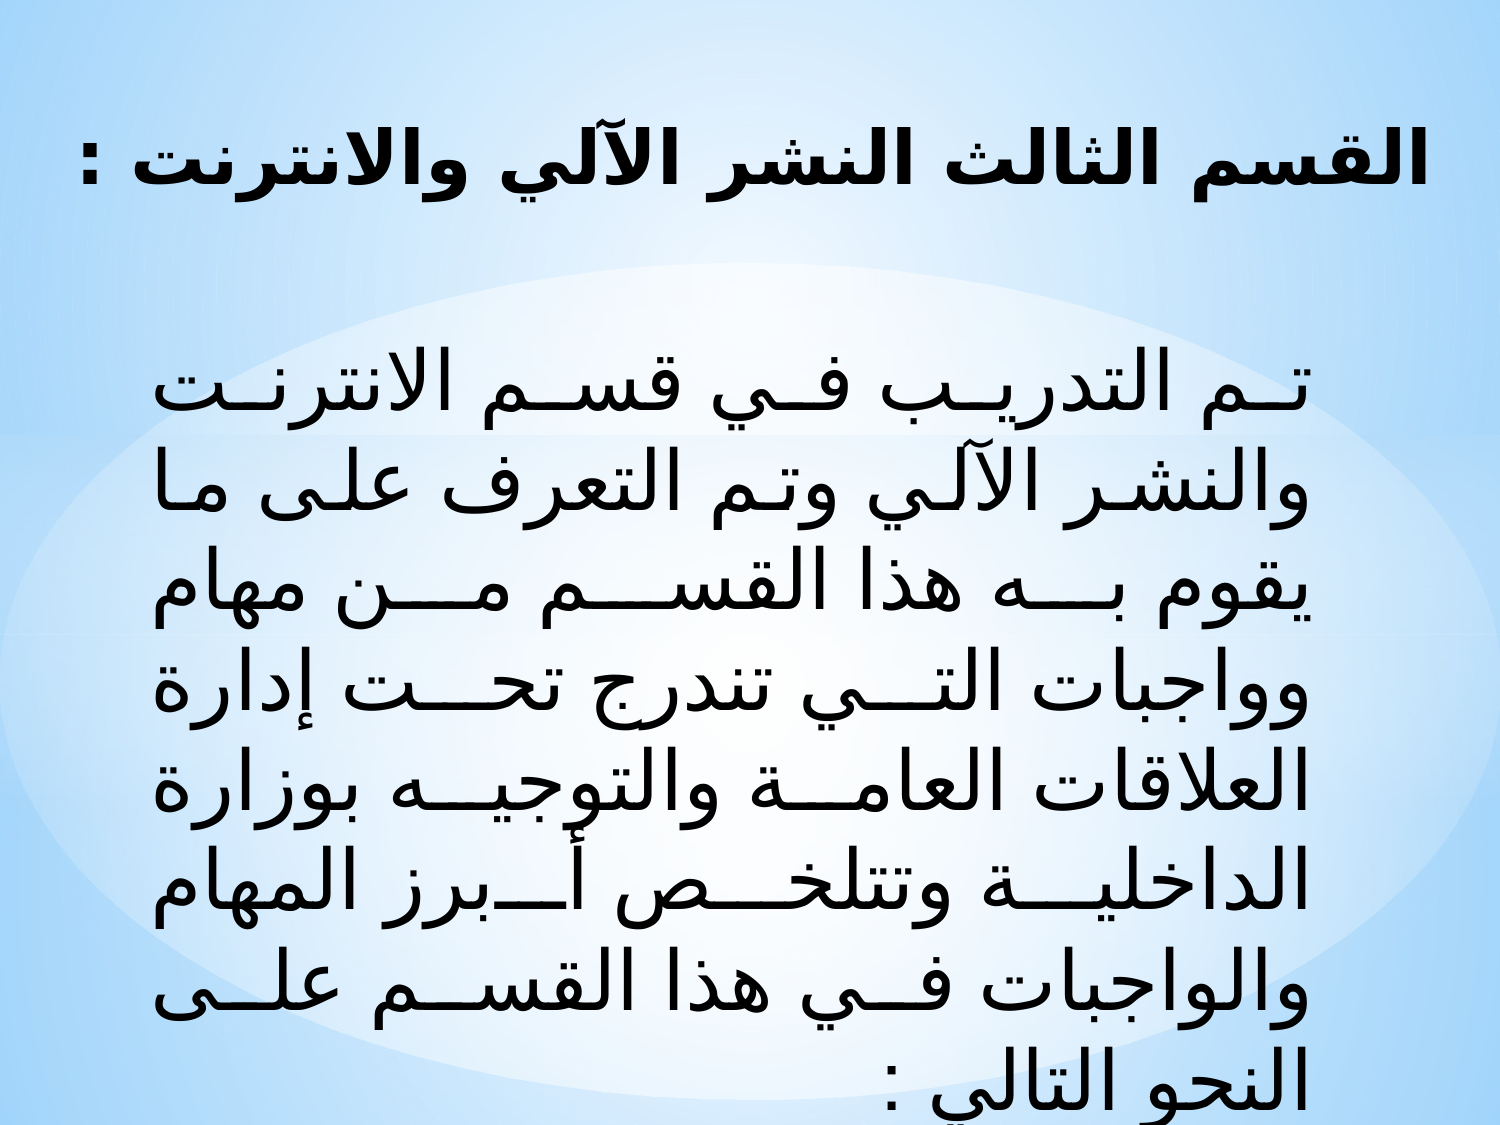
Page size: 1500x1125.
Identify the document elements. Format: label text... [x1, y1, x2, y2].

text_box تم التدريب في قسم الانترنت والنشر الآلي وتم التعرف على ما يقوم به هذا القسم من مهام وواجبات التي تندرج تحت إدارة العلاقات العامة والتوجيه بوزارة الداخلية وتتلخص أبرز المهام والواجبات في هذا القسم على النحو التالي : [135, 319, 1329, 1125]
text_box القسم الثالث النشر الآلي والانترنت : [60, 101, 1448, 207]
